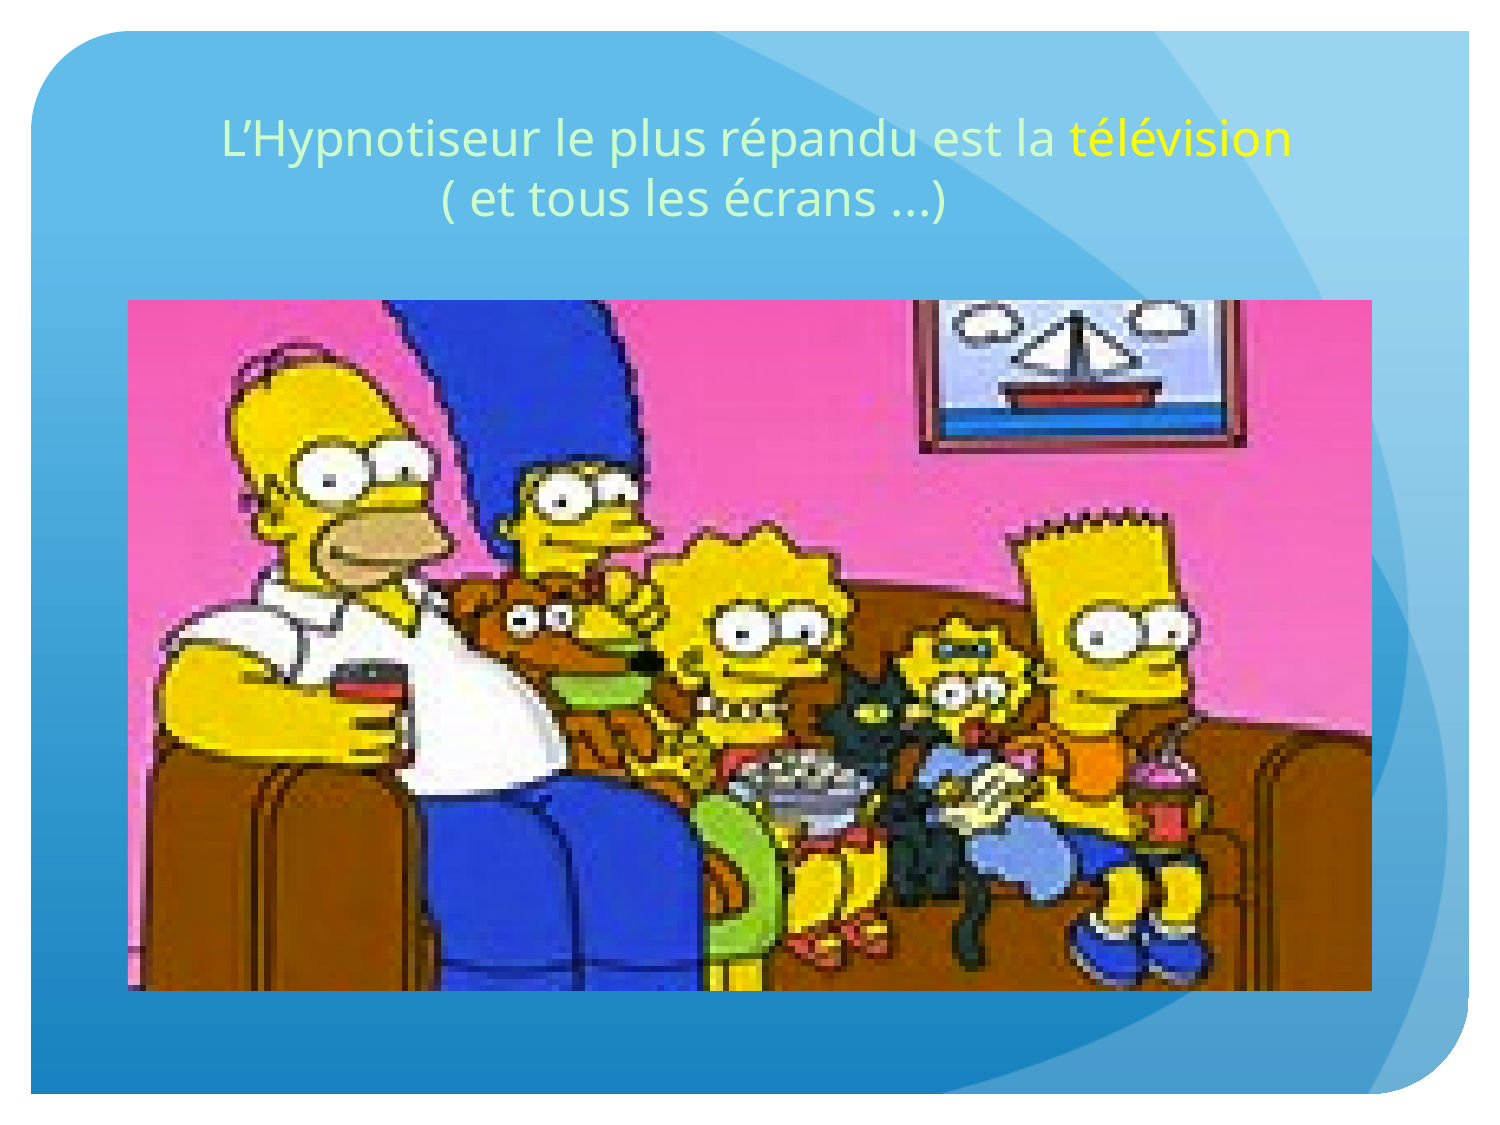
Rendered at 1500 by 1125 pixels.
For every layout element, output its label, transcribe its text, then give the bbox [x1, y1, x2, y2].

picture [24, 30, 1473, 1094]
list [127, 299, 1373, 991]
title L’Hypnotiseur le plus répandu est la télévision ( et tous les écrans ...) [127, 62, 1372, 234]
